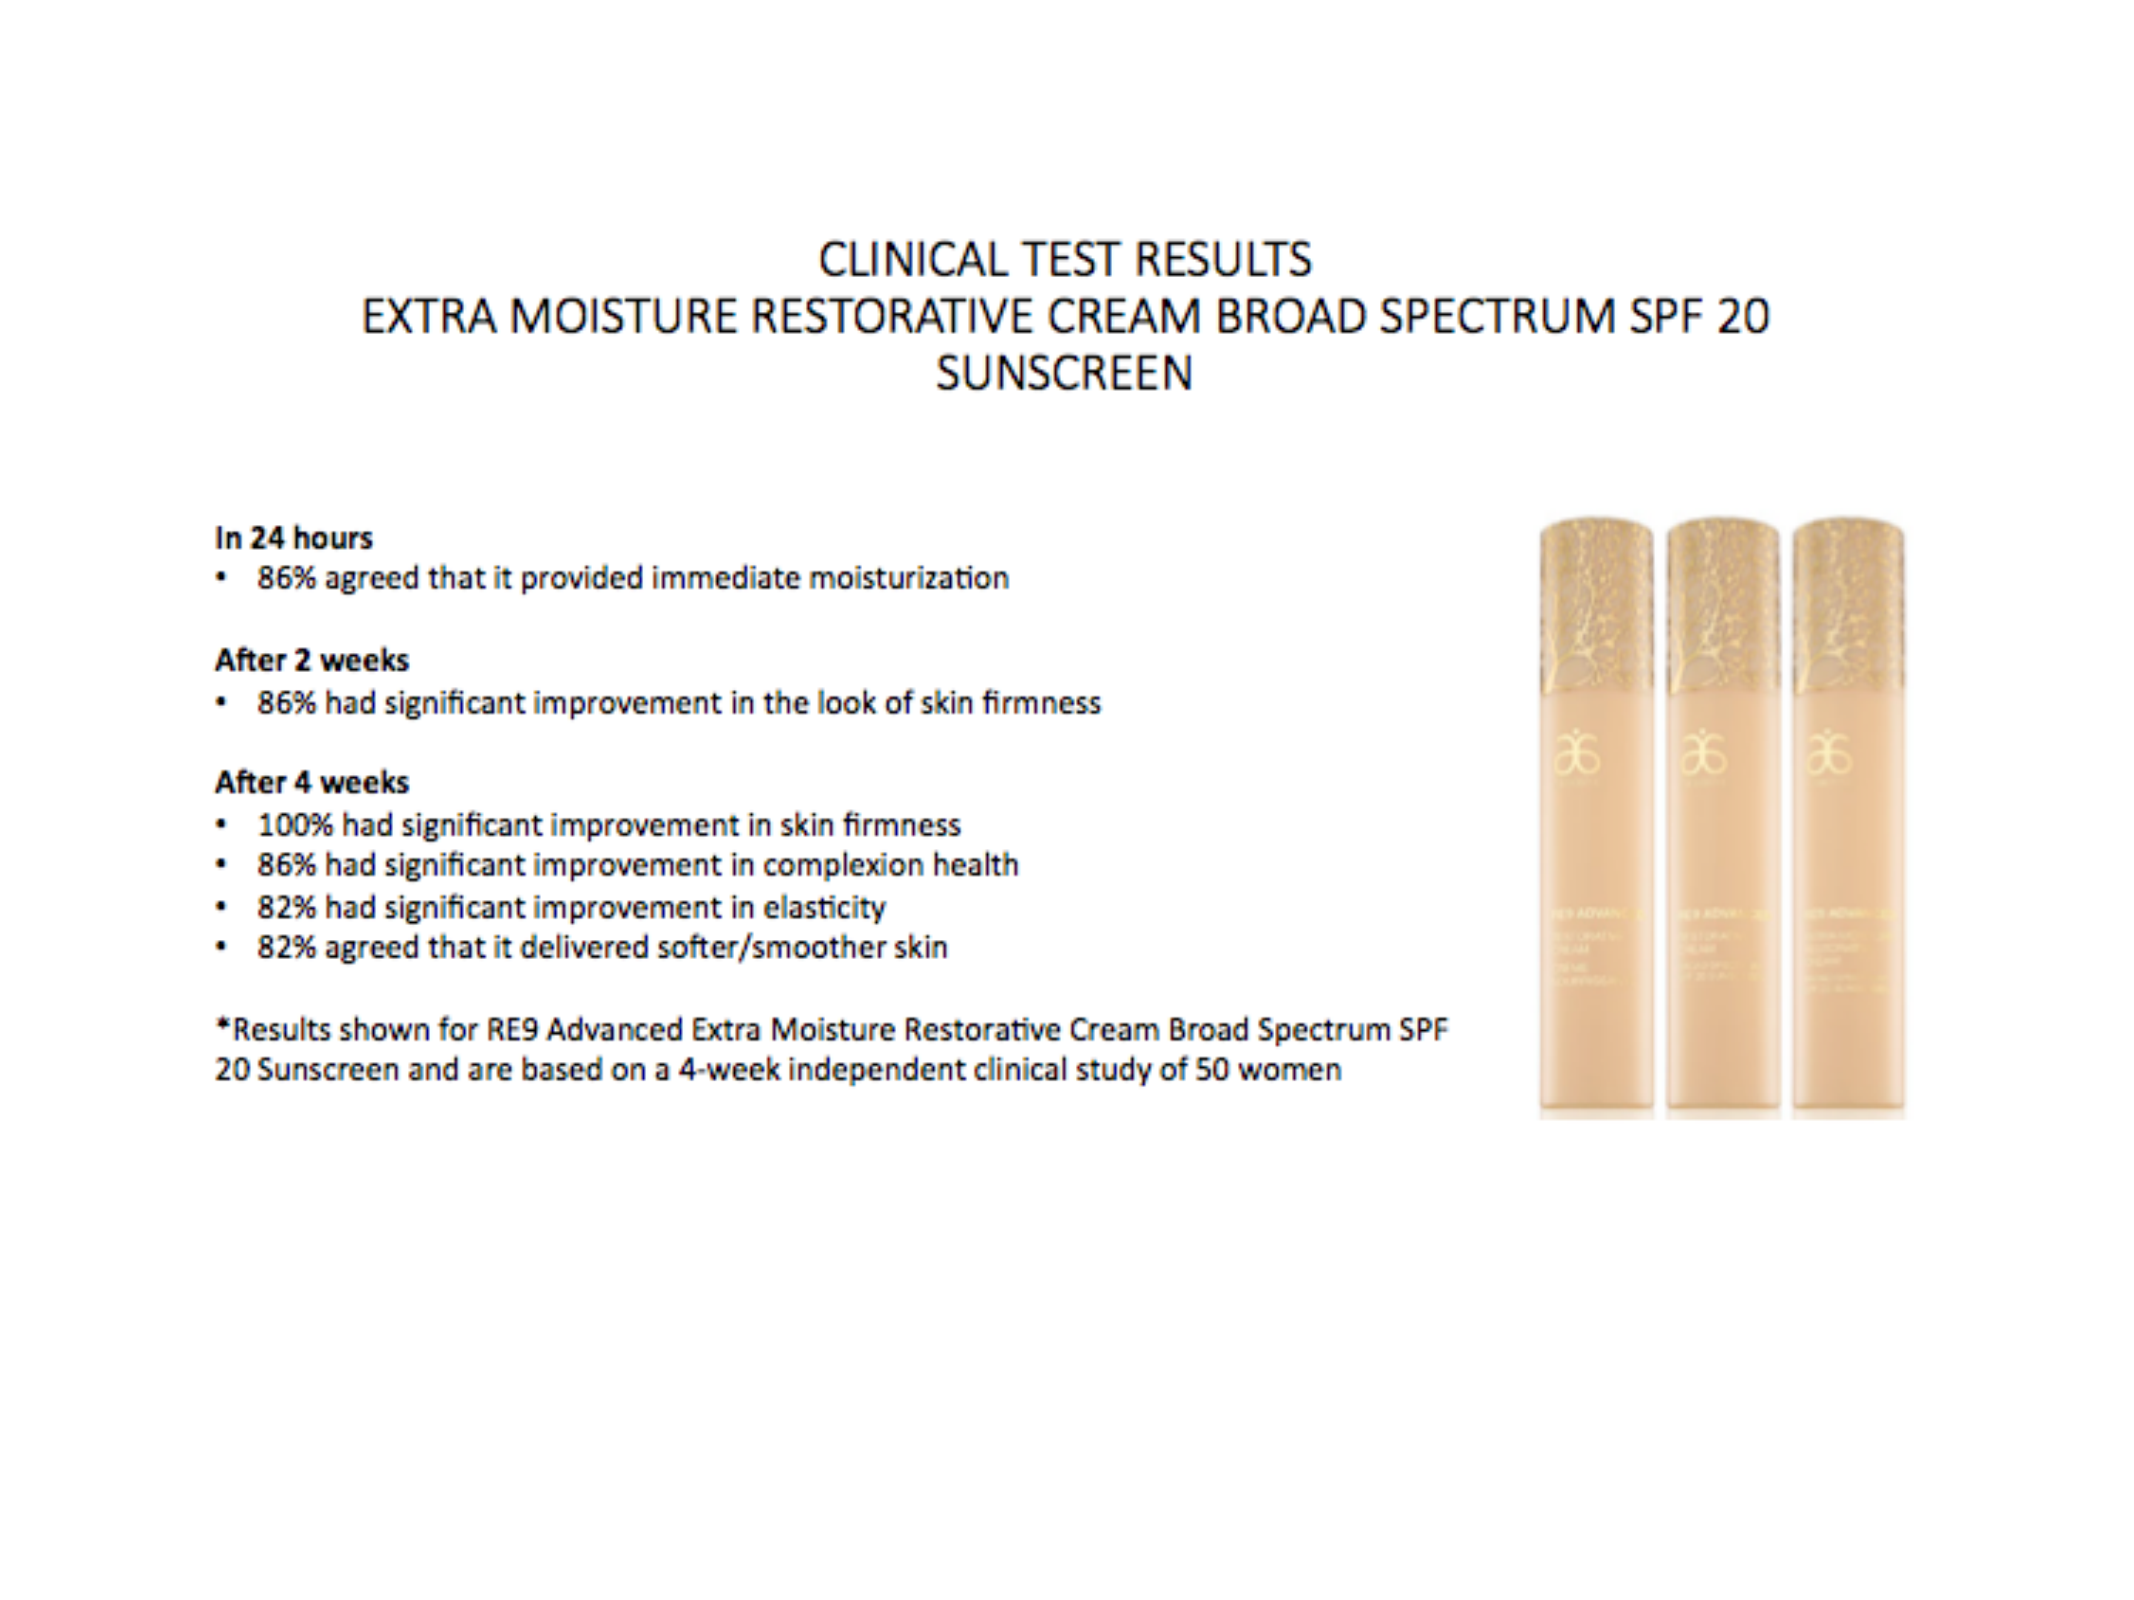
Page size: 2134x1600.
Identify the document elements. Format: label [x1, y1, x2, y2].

picture [157, 186, 1976, 1210]
